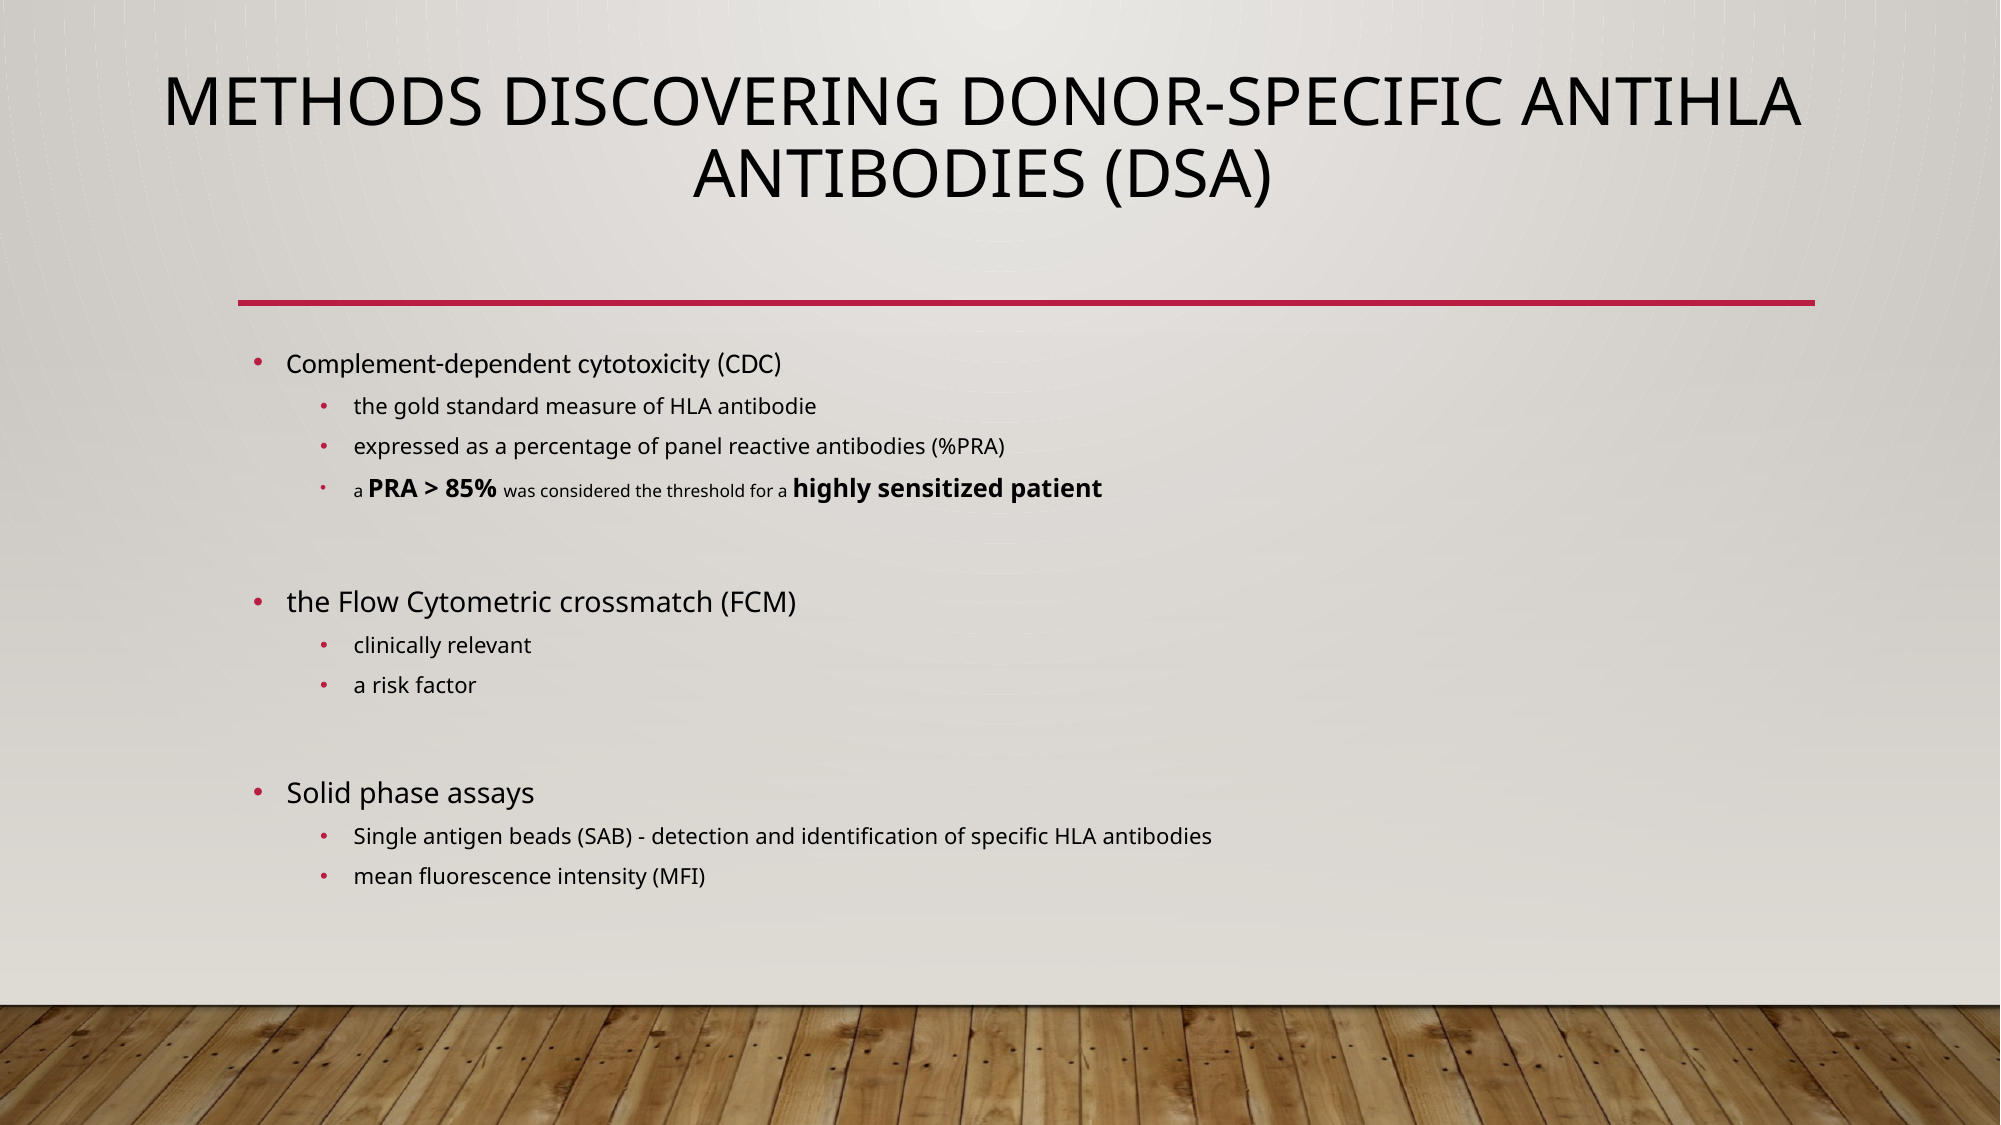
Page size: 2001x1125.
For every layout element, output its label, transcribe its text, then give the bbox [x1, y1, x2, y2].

list Complement-dependent cytotoxicity (CDC) the gold standard measure of HLA antibodie expressed as a percentage of panel reactive antibodies (%PRA) a PRA > 85% was considered the threshold for a highly sensitized patient the Flow Cytometric crossmatch (FCM) clinically relevant a risk factor Solid phase assays Single antigen beads (SAB) - detection and identification of specific HLA antibodies mean fluorescence intensity (MFI) [238, 330, 1814, 897]
title Methods discovering donor-specific antiHLA antibodies (DSA) [0, 59, 1967, 278]
picture [0, 1005, 2000, 1125]
